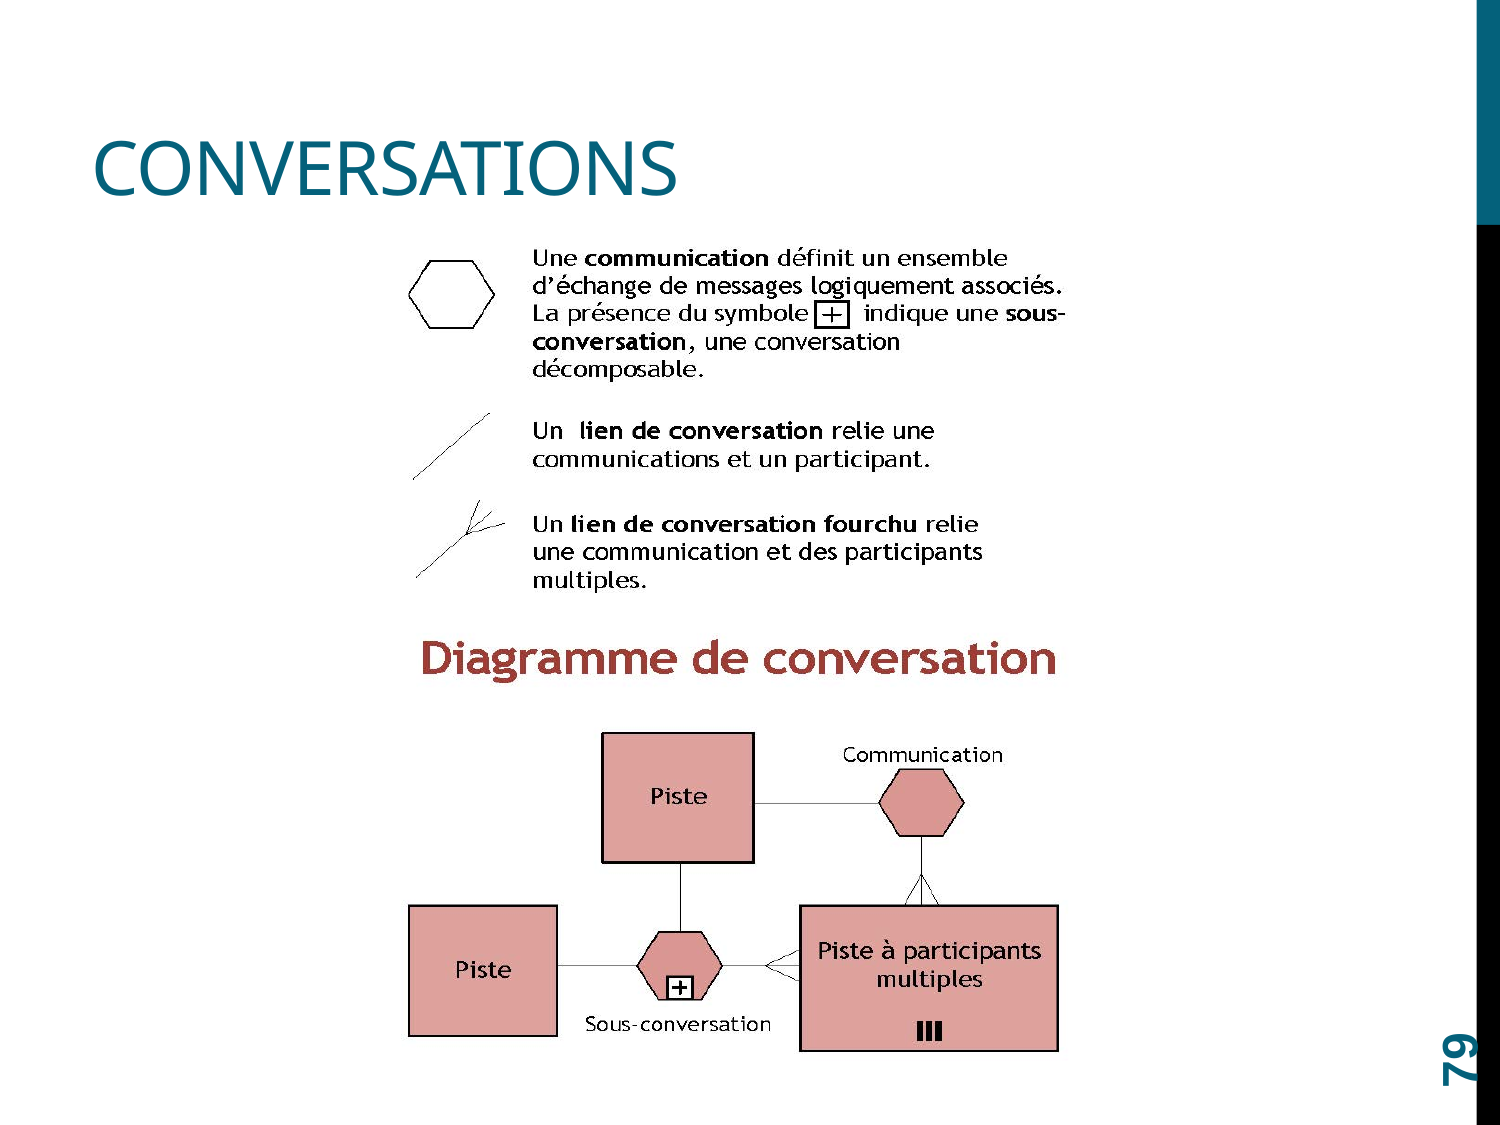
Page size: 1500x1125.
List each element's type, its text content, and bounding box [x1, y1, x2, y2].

slide_number 79 [1427, 887, 1488, 1104]
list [371, 219, 1082, 1071]
title Conversations [76, 30, 1427, 219]
